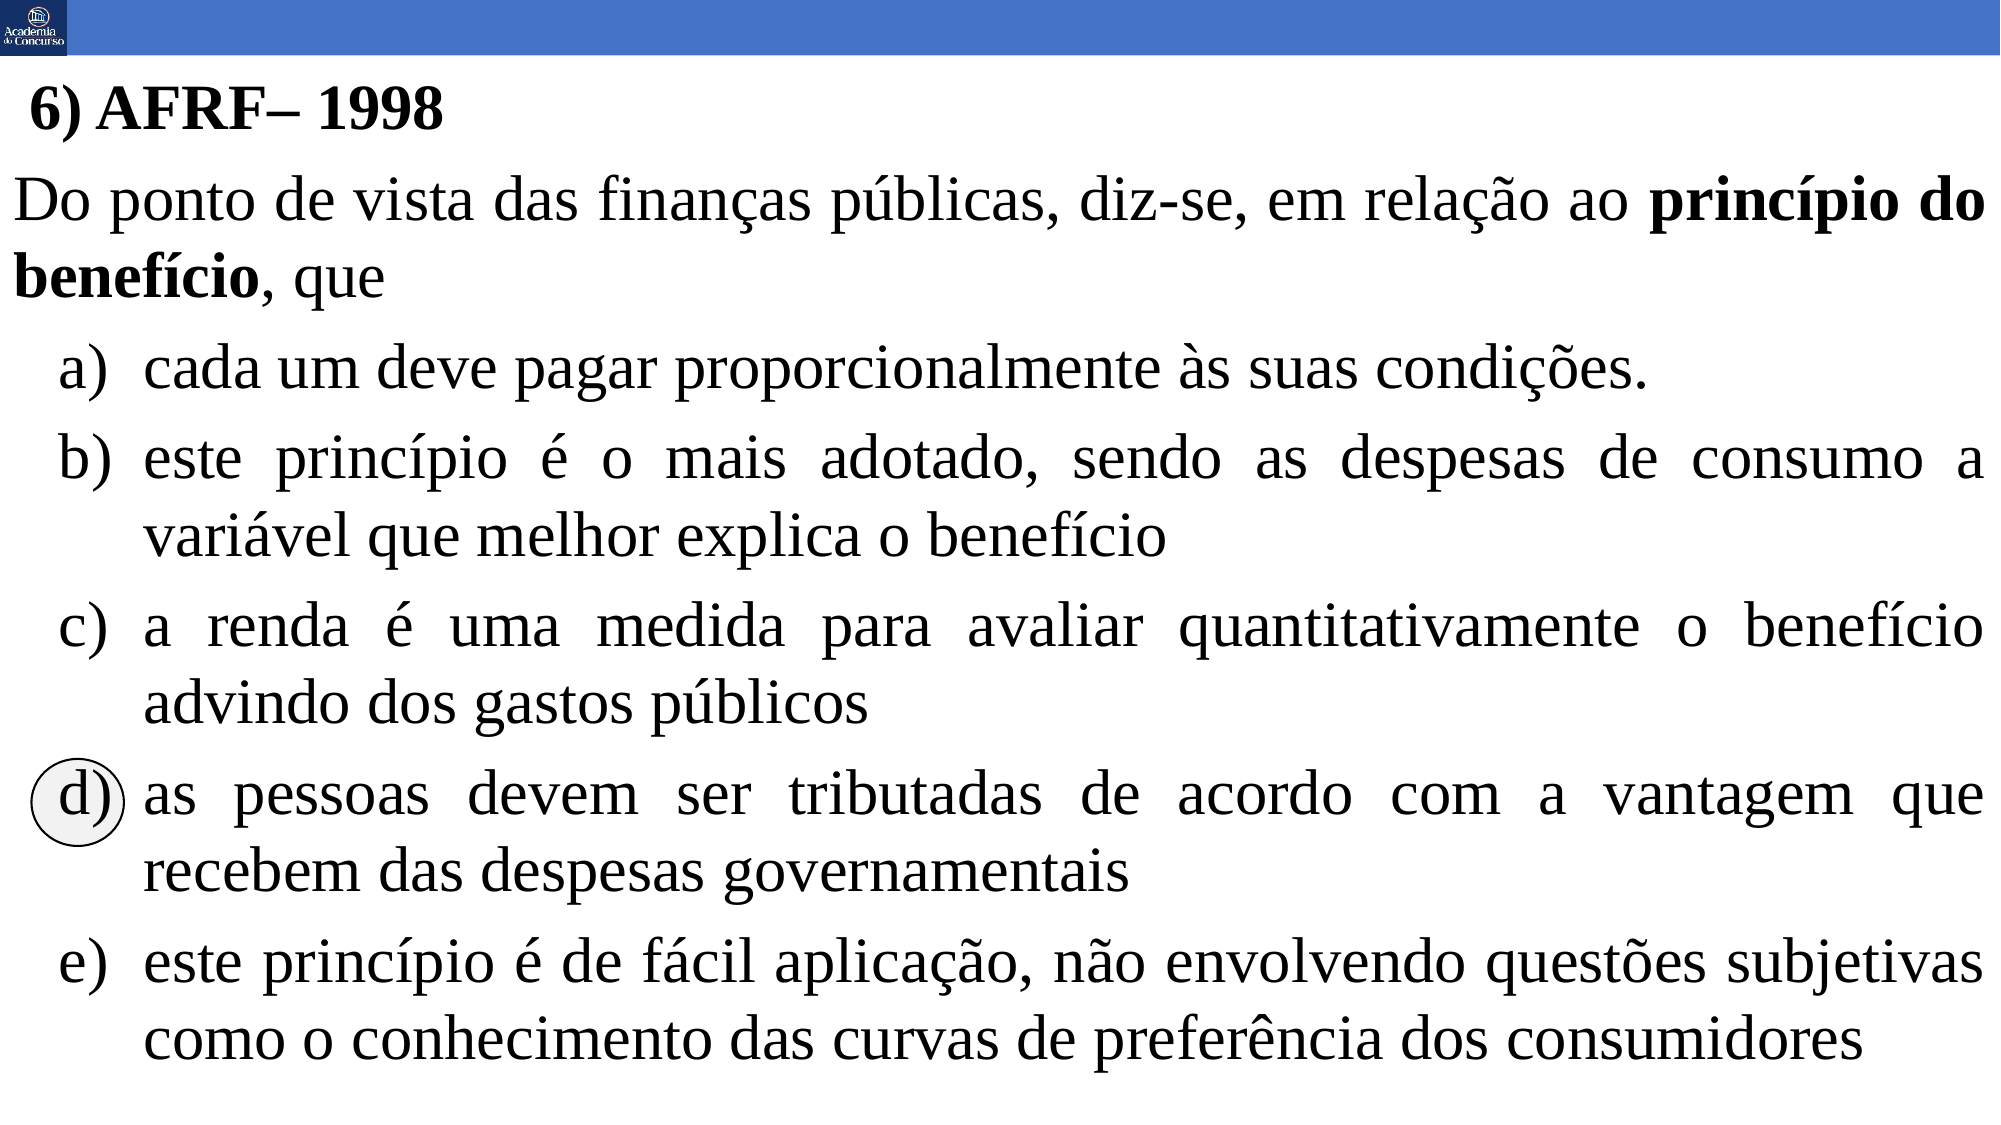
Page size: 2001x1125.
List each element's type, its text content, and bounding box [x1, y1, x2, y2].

picture [0, 0, 67, 56]
list 6) AFRF– 1998 Do ponto de vista das finanças públicas, diz-se, em relação ao princípio do benefício, que cada um deve pagar proporcionalmente às suas condições. este princípio é o mais adotado, sendo as despesas de consumo a variável que melhor explica o benefício a renda é uma medida para avaliar quantitativamente o benefício advindo dos gastos públicos as pessoas devem ser tributadas de acordo com a vantagem que recebem das despesas governamentais este princípio é de fácil aplicação, não envolvendo questões subjetivas como o conhecimento das curvas de preferência dos consumidores [0, 58, 2000, 681]
text_box [29, 756, 127, 849]
